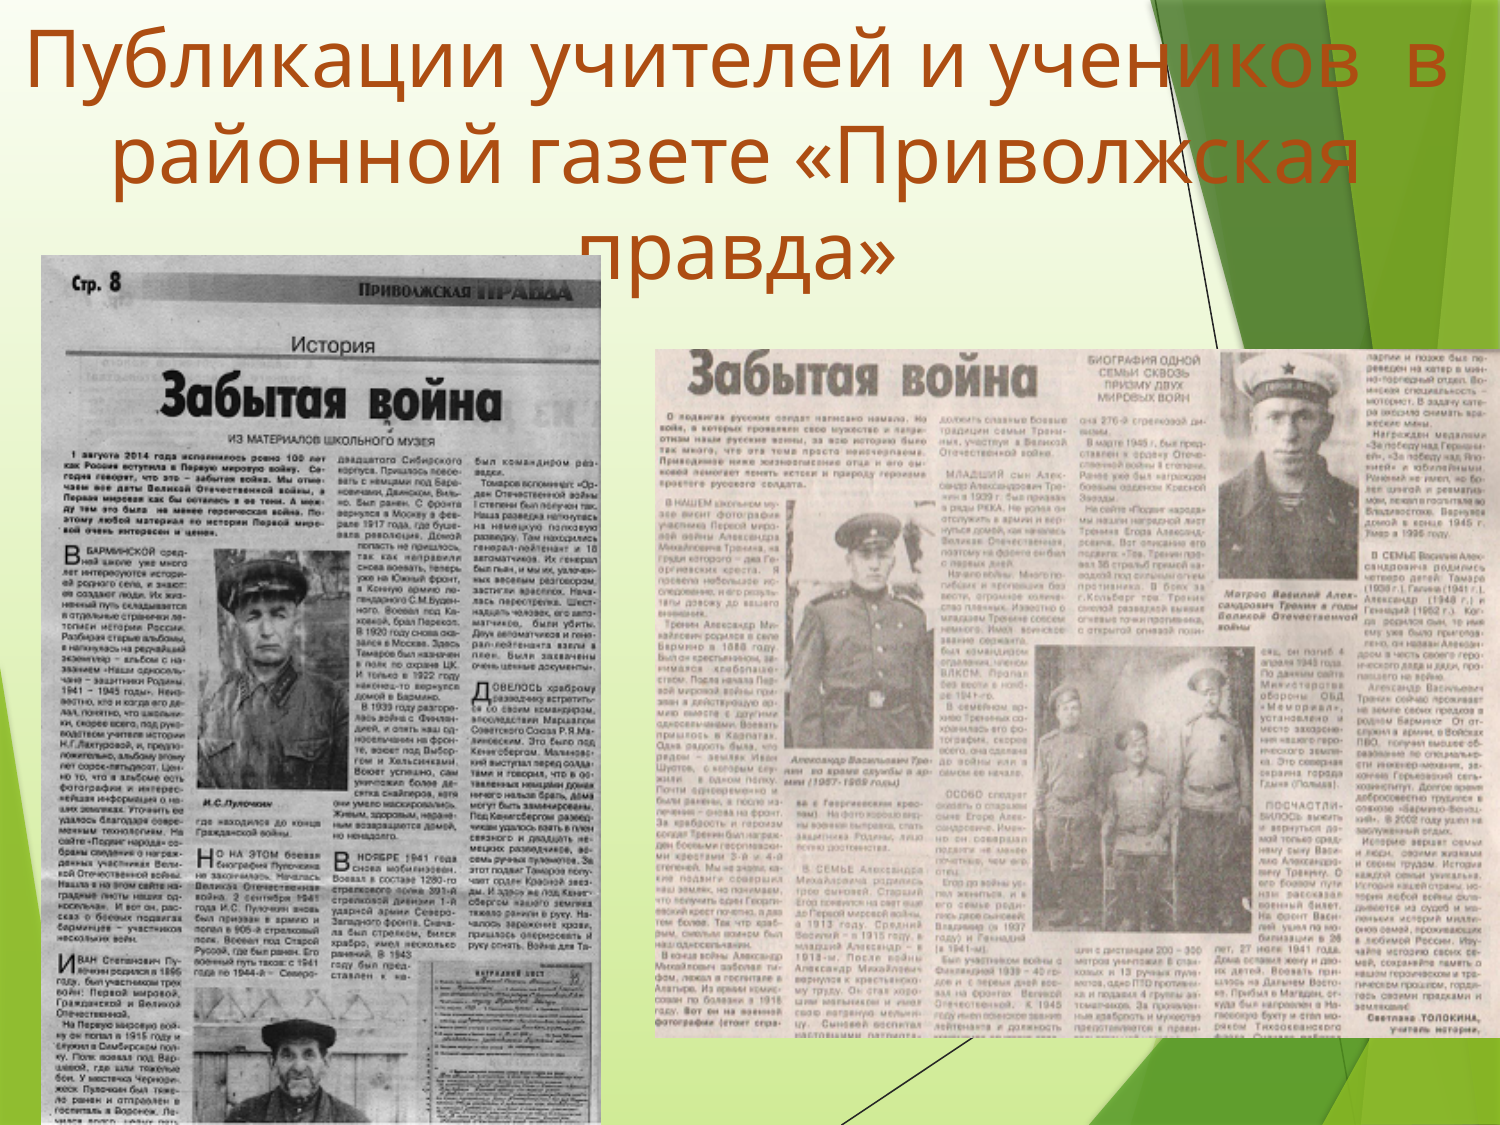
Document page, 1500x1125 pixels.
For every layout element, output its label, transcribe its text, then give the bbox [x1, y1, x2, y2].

picture [40, 254, 601, 1125]
picture [654, 349, 1500, 1039]
title Публикации учителей и учеников в районной газете «Приволжская правда» [0, 0, 1474, 304]
